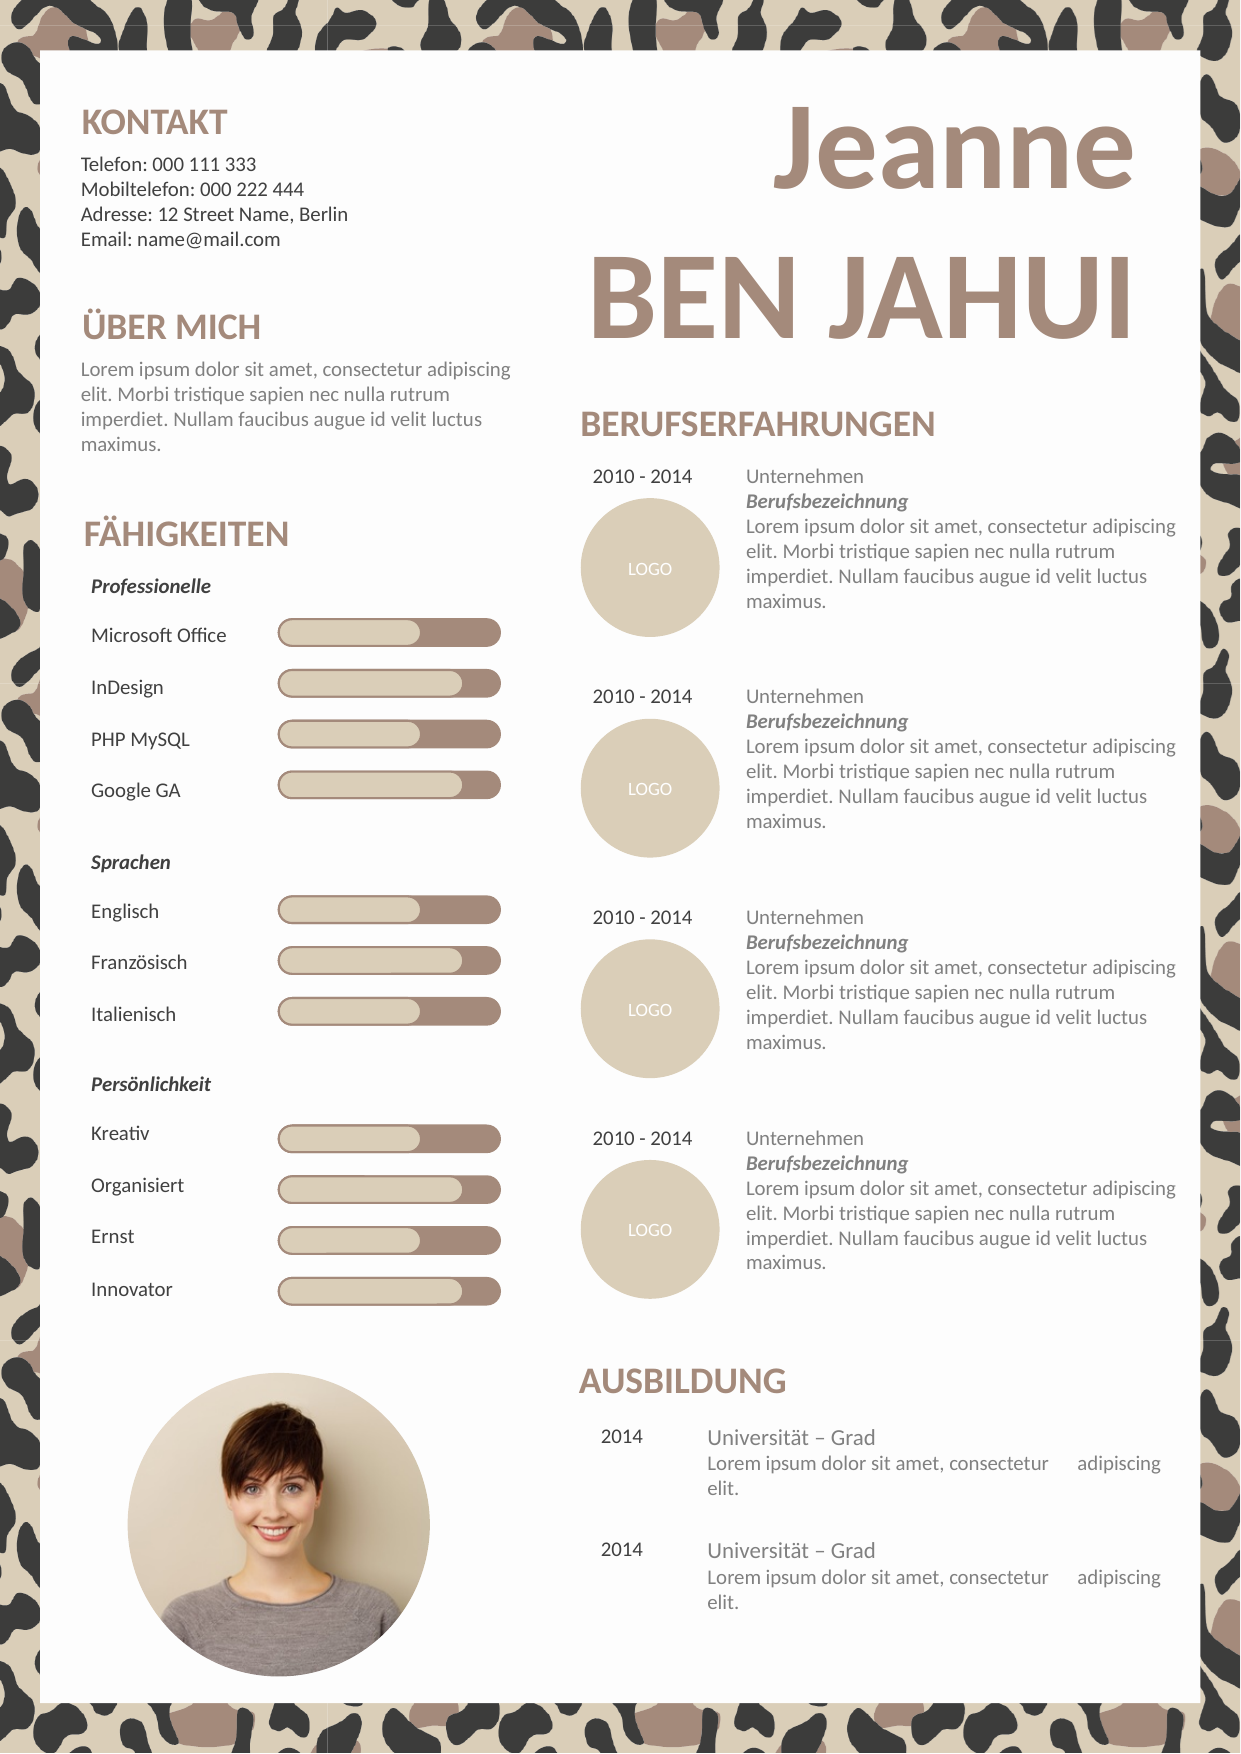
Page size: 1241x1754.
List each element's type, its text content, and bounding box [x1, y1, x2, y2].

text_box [278, 896, 500, 924]
text_box BERUFSERFAHRUNGEN [565, 391, 960, 451]
text_box Google GA [76, 769, 252, 810]
text_box 2010 - 2014 [577, 455, 731, 495]
text_box Unternehmen Berufsbezeichnung Lorem ipsum dolor sit amet, consectetur adipiscing elit. Morbi tristique sapien nec nulla rutrum imperdiet. Nullam faucibus augue id velit luctus maximus. [731, 675, 1193, 841]
text_box Unternehmen Berufsbezeichnung Lorem ipsum dolor sit amet, consectetur adipiscing elit. Morbi tristique sapien nec nulla rutrum imperdiet. Nullam faucibus augue id velit luctus maximus. [731, 896, 1193, 1061]
text_box 2010 - 2014 [577, 1117, 731, 1157]
text_box KONTAKT [67, 90, 243, 142]
text_box LOGO [580, 938, 721, 1079]
text_box Jeanne BEN JAHUI [499, 147, 1153, 279]
text_box LOGO [580, 497, 721, 638]
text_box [278, 619, 500, 646]
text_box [278, 669, 500, 697]
text_box Persönlichkeit [76, 1063, 524, 1104]
text_box 2010 - 2014 [577, 896, 731, 937]
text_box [278, 1277, 500, 1305]
text_box Italienisch [76, 993, 252, 1033]
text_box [278, 771, 500, 799]
text_box [39, 49, 1201, 1704]
text_box Französisch [76, 941, 252, 982]
text_box Telefon: 000 111 333 Mobiltelefon: 000 222 444 Adresse: 12 Street Name, Berlin Email: name@mail.com [66, 142, 533, 258]
text_box Sprachen [76, 840, 524, 881]
text_box Organisiert [76, 1164, 252, 1204]
text_box 2010 - 2014 [577, 675, 731, 716]
text_box LOGO [580, 1159, 721, 1300]
text_box FÄHIGKEITEN [69, 501, 314, 562]
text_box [278, 947, 500, 974]
text_box LOGO [580, 718, 721, 859]
text_box Professionelle [76, 565, 524, 606]
text_box Lorem ipsum dolor sit amet, consectetur adipiscing elit. Morbi tristique sapien nec nulla rutrum imperdiet. Nullam faucibus augue id velit luctus maximus. [66, 348, 535, 463]
text_box Englisch [76, 890, 252, 930]
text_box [562, 1348, 1178, 1622]
text_box Microsoft Office [76, 614, 279, 655]
text_box Unternehmen Berufsbezeichnung Lorem ipsum dolor sit amet, consectetur adipiscing elit. Morbi tristique sapien nec nulla rutrum imperdiet. Nullam faucibus augue id velit luctus maximus. [731, 1116, 1193, 1282]
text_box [278, 720, 500, 748]
text_box InDesign [76, 666, 279, 706]
text_box Innovator [76, 1268, 252, 1308]
text_box Unternehmen Berufsbezeichnung Lorem ipsum dolor sit amet, consectetur adipiscing elit. Morbi tristique sapien nec nulla rutrum imperdiet. Nullam faucibus augue id velit luctus maximus. [731, 455, 1193, 620]
text_box PHP MySQL [76, 717, 252, 758]
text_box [278, 1227, 500, 1254]
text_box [278, 998, 500, 1025]
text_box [278, 1125, 500, 1153]
picture [0, 0, 1241, 1754]
text_box Ernst [76, 1215, 252, 1256]
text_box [278, 1176, 500, 1203]
text_box Kreativ [76, 1112, 252, 1153]
text_box ÜBER MICH [67, 294, 286, 348]
